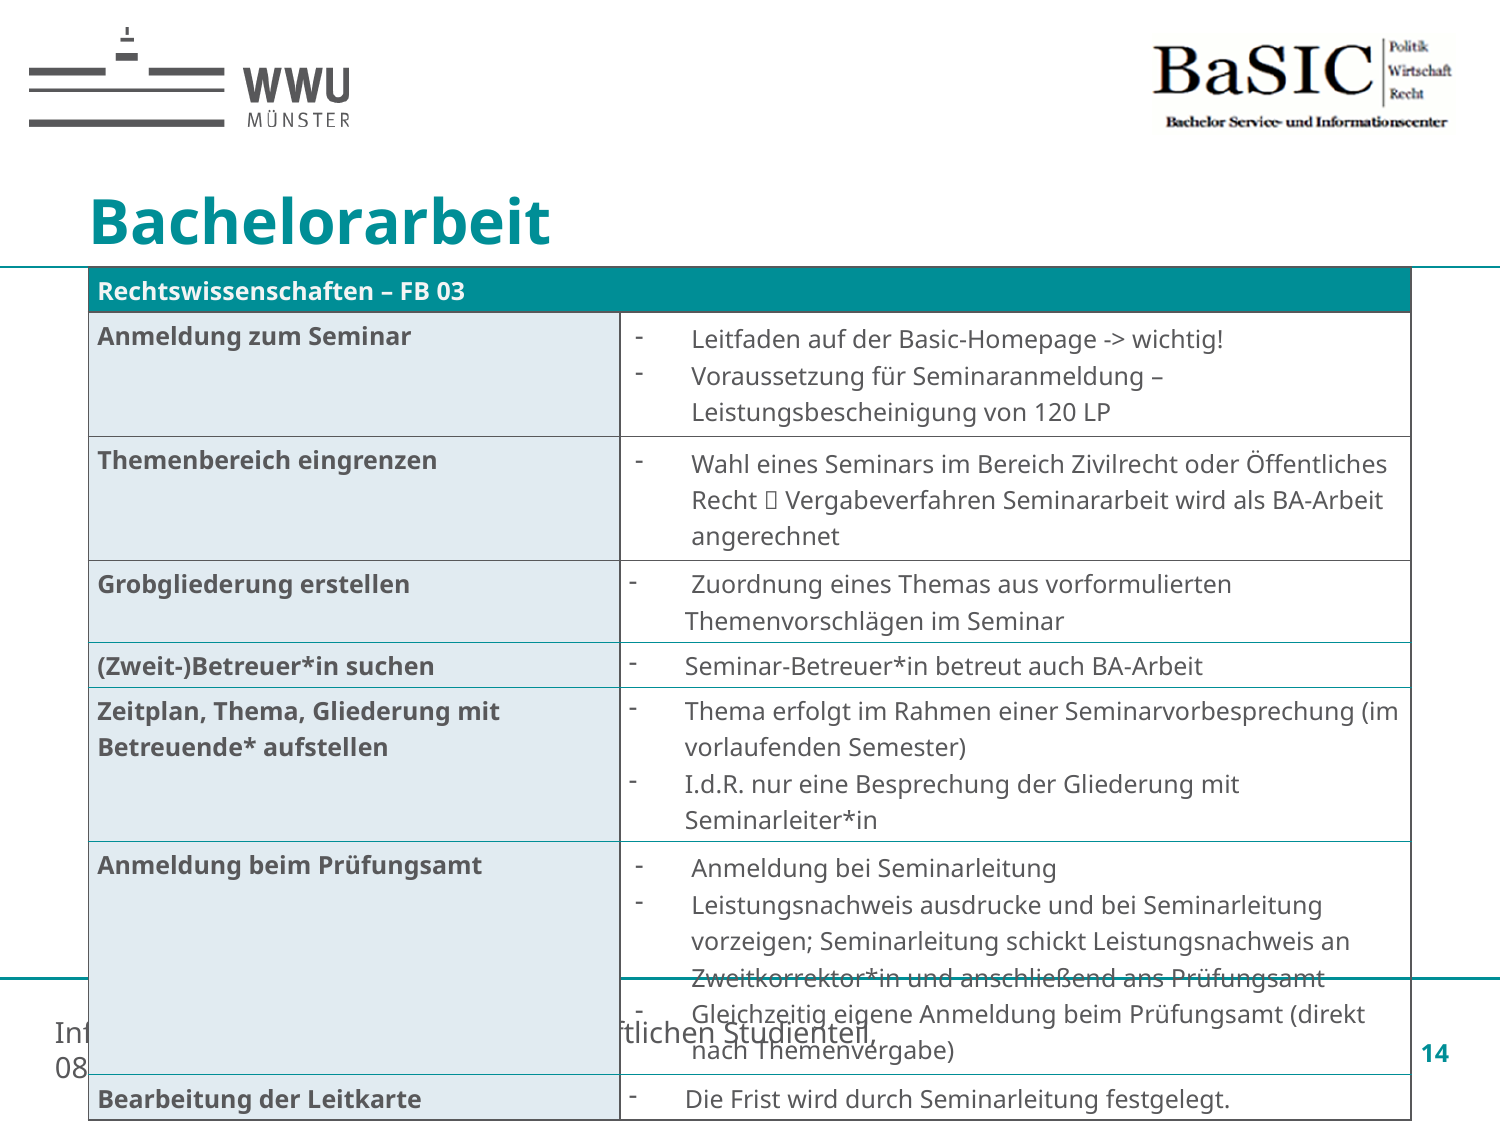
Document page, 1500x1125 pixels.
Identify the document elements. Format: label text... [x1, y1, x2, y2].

table_cell Thema erfolgt im Rahmen einer Seminarvorbesprechung (im vorlaufenden Semester) I.d.R. nur eine Besprechung der Gliederung mit Seminarleiter*in [621, 688, 1410, 841]
picture [29, 27, 349, 127]
picture [1152, 33, 1456, 135]
table_header [620, 268, 1410, 311]
table_cell Anmeldung zum Seminar [89, 313, 619, 436]
table_cell Leitfaden auf der Basic-Homepage -> wichtig! Voraussetzung für Seminaranmeldung – Leistungsbescheinigung von 120 LP [621, 313, 1410, 436]
text_box Bachelorarbeit [88, 181, 1411, 266]
slide_number 14 [1412, 1012, 1456, 1072]
table_cell Anmeldung beim Prüfungsamt [89, 842, 619, 1074]
table_cell Themenbereich eingrenzen [89, 437, 619, 560]
table_cell Die Frist wird durch Seminarleitung festgelegt. [621, 1075, 1410, 1119]
table_cell Seminar-Betreuer*in betreut auch BA-Arbeit [621, 643, 1410, 687]
table_cell Zuordnung eines Themas aus vorformulierten Themenvorschlägen im Seminar [621, 561, 1410, 642]
table_cell Wahl eines Seminars im Bereich Zivilrecht oder Öffentliches Recht  Vergabeverfahren Seminararbeit wird als BA-Arbeit angerechnet [621, 437, 1410, 560]
table_header Rechtswissenschaften – FB 03 [89, 268, 620, 311]
table_cell Anmeldung bei Seminarleitung Leistungsnachweis ausdrucke und bei Seminarleitung vorzeigen; Seminarleitung schickt Leistungsnachweis an Zweitkorrektor*in und anschließend ans Prüfungsamt Gleichzeitig eigene Anmeldung beim Prüfungsamt (direkt nach Themenvergabe) [621, 842, 1410, 1074]
table_cell Bearbeitung der Leitkarte [89, 1075, 619, 1119]
table_cell Zeitplan, Thema, Gliederung mit Betreuende* aufstellen [89, 688, 619, 841]
table_cell (Zweit-)Betreuer*in suchen [89, 643, 619, 687]
table_cell Grobgliederung erstellen [89, 561, 619, 642]
